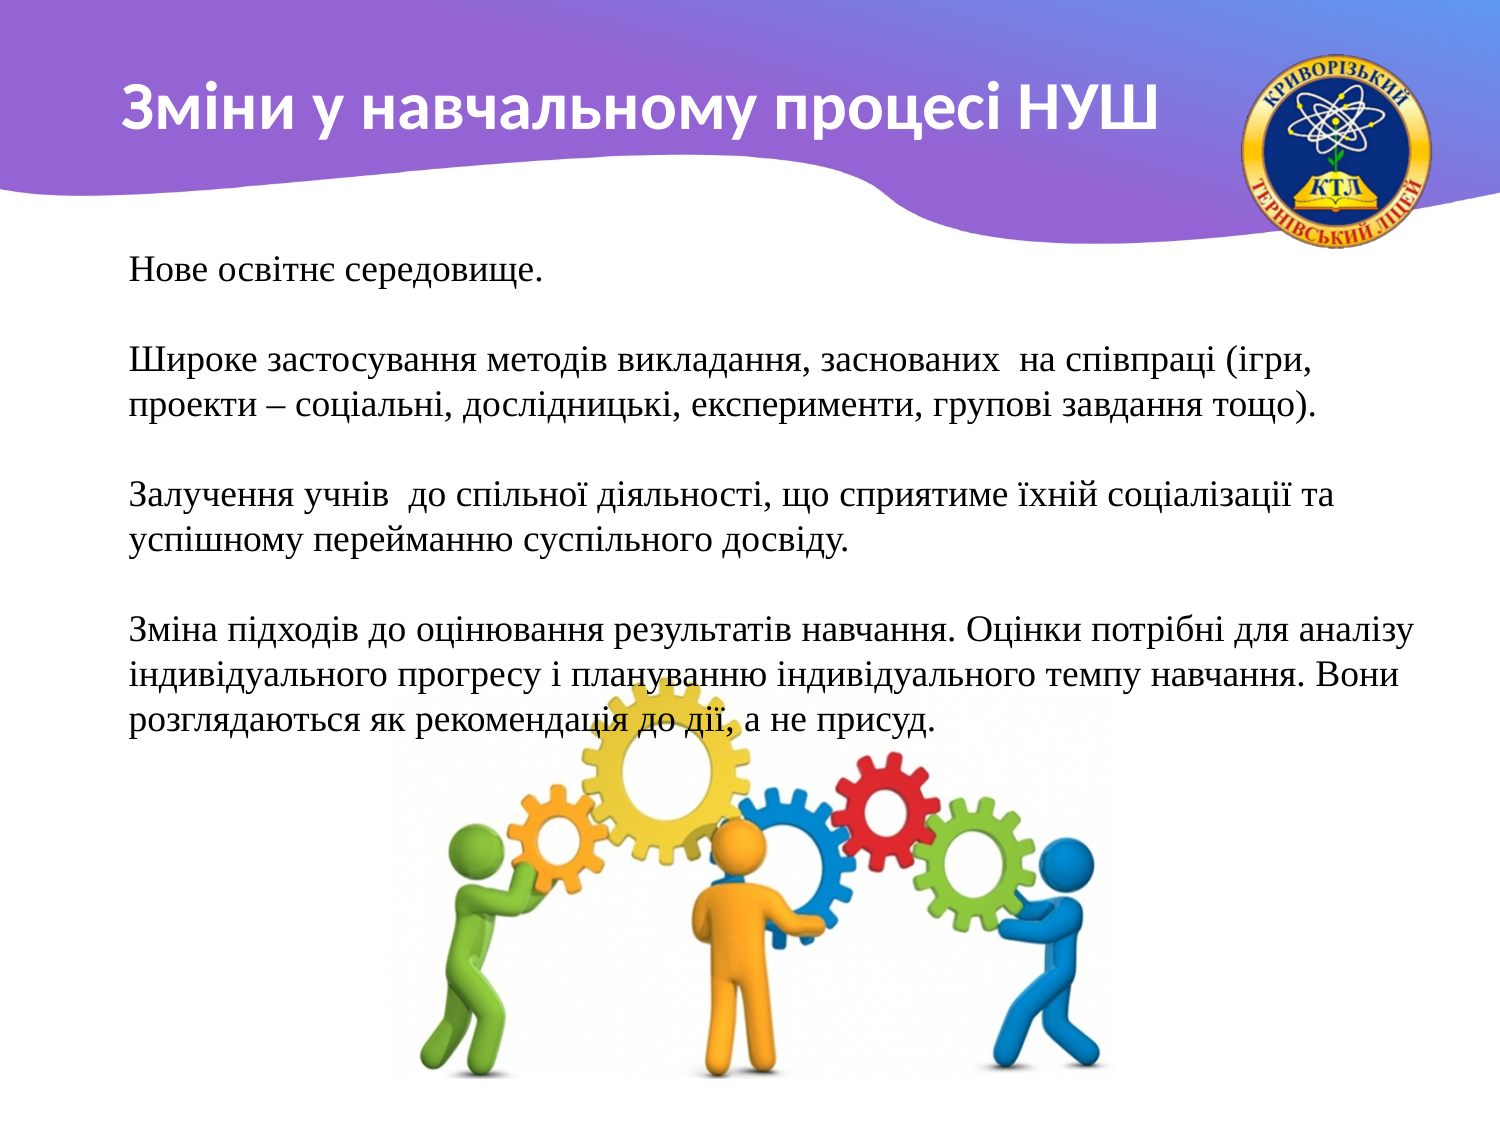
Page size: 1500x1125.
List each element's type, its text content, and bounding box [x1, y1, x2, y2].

picture [0, 0, 1500, 1125]
text_box Нове освітнє середовище. Широке застосування методів викладання, заснованих на співпраці (ігри, проекти – соціальні, дослідницькі, експерименти, групові завдання тощо). Залучення учнів до спільної діяльності, що сприятиме їхній соціалізації та успішному перейманню суспільного досвіду. Зміна підходів до оцінювання результатів навчання. Оцінки потрібні для аналізу індивідуального прогресу і плануванню індивідуального темпу навчання. Вони розглядаються як рекомендація до дії, а не присуд. [113, 236, 1431, 747]
text_box Зміни у навчальному процесі НУШ [107, 53, 1177, 151]
